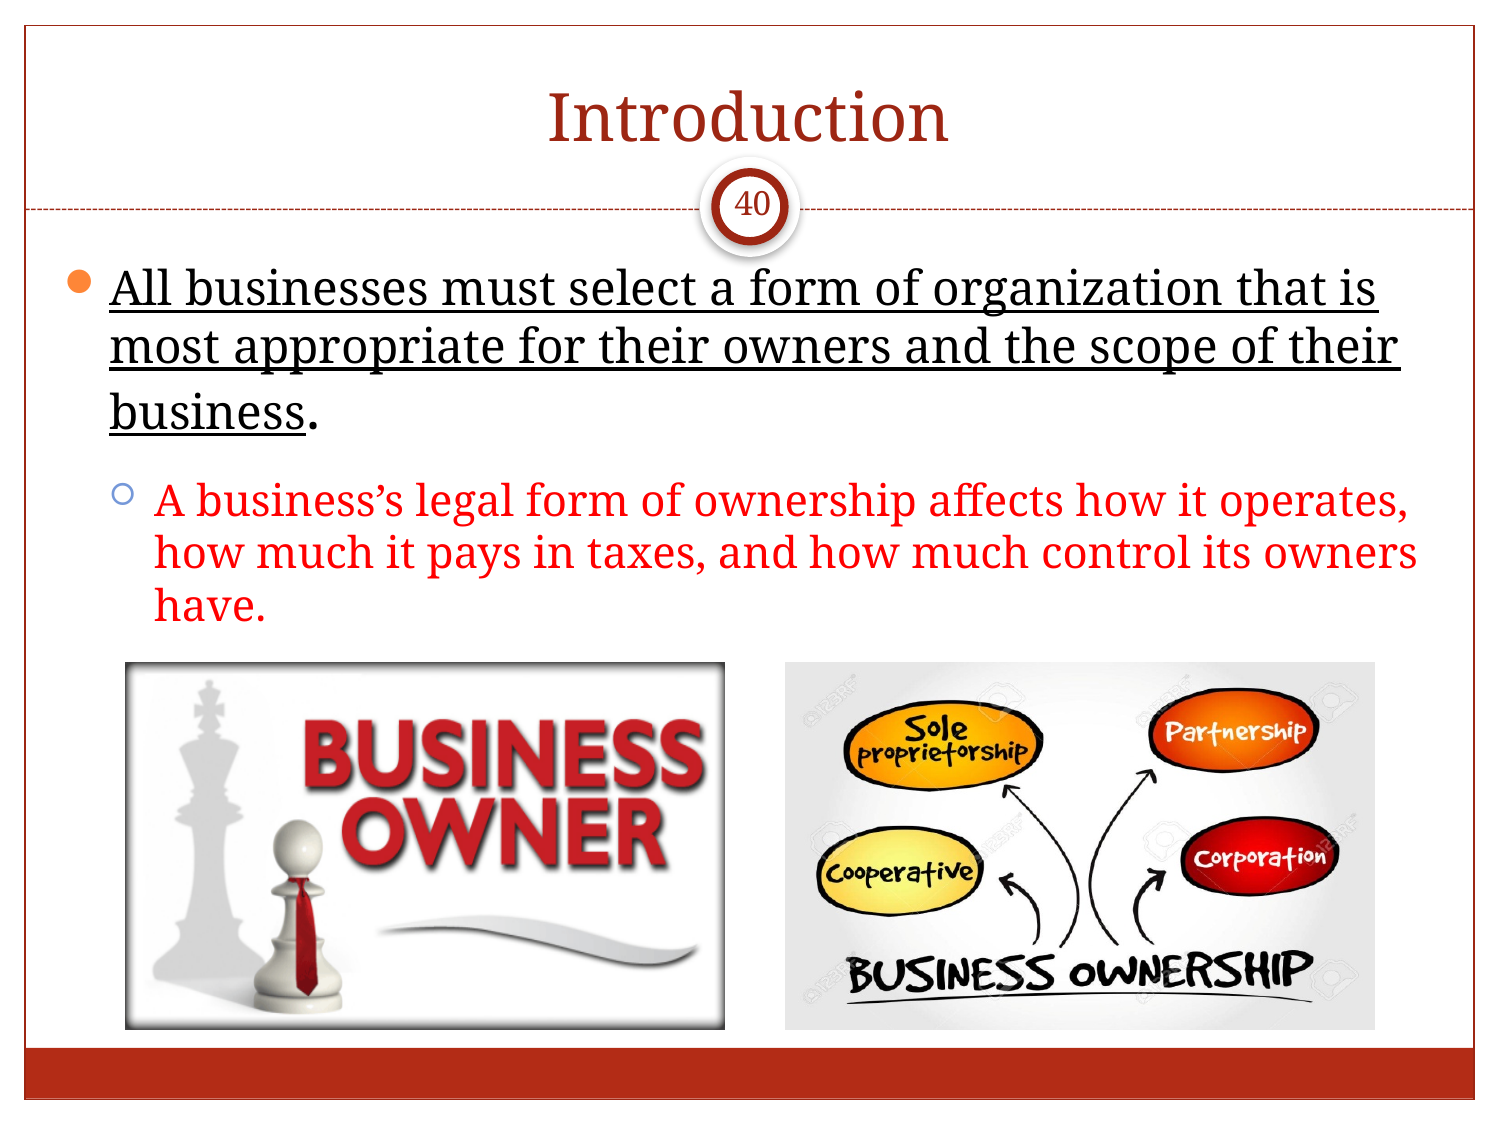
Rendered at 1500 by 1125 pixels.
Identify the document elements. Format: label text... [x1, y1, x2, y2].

picture [784, 662, 1376, 1031]
slide_number 40 [715, 168, 791, 241]
title Introduction [49, 37, 1450, 162]
list All businesses must select a form of organization that is most appropriate for their owners and the scope of their business. A business’s legal form of ownership affects how it operates, how much it pays in taxes, and how much control its owners have. [49, 250, 1445, 1001]
picture [124, 662, 726, 1031]
